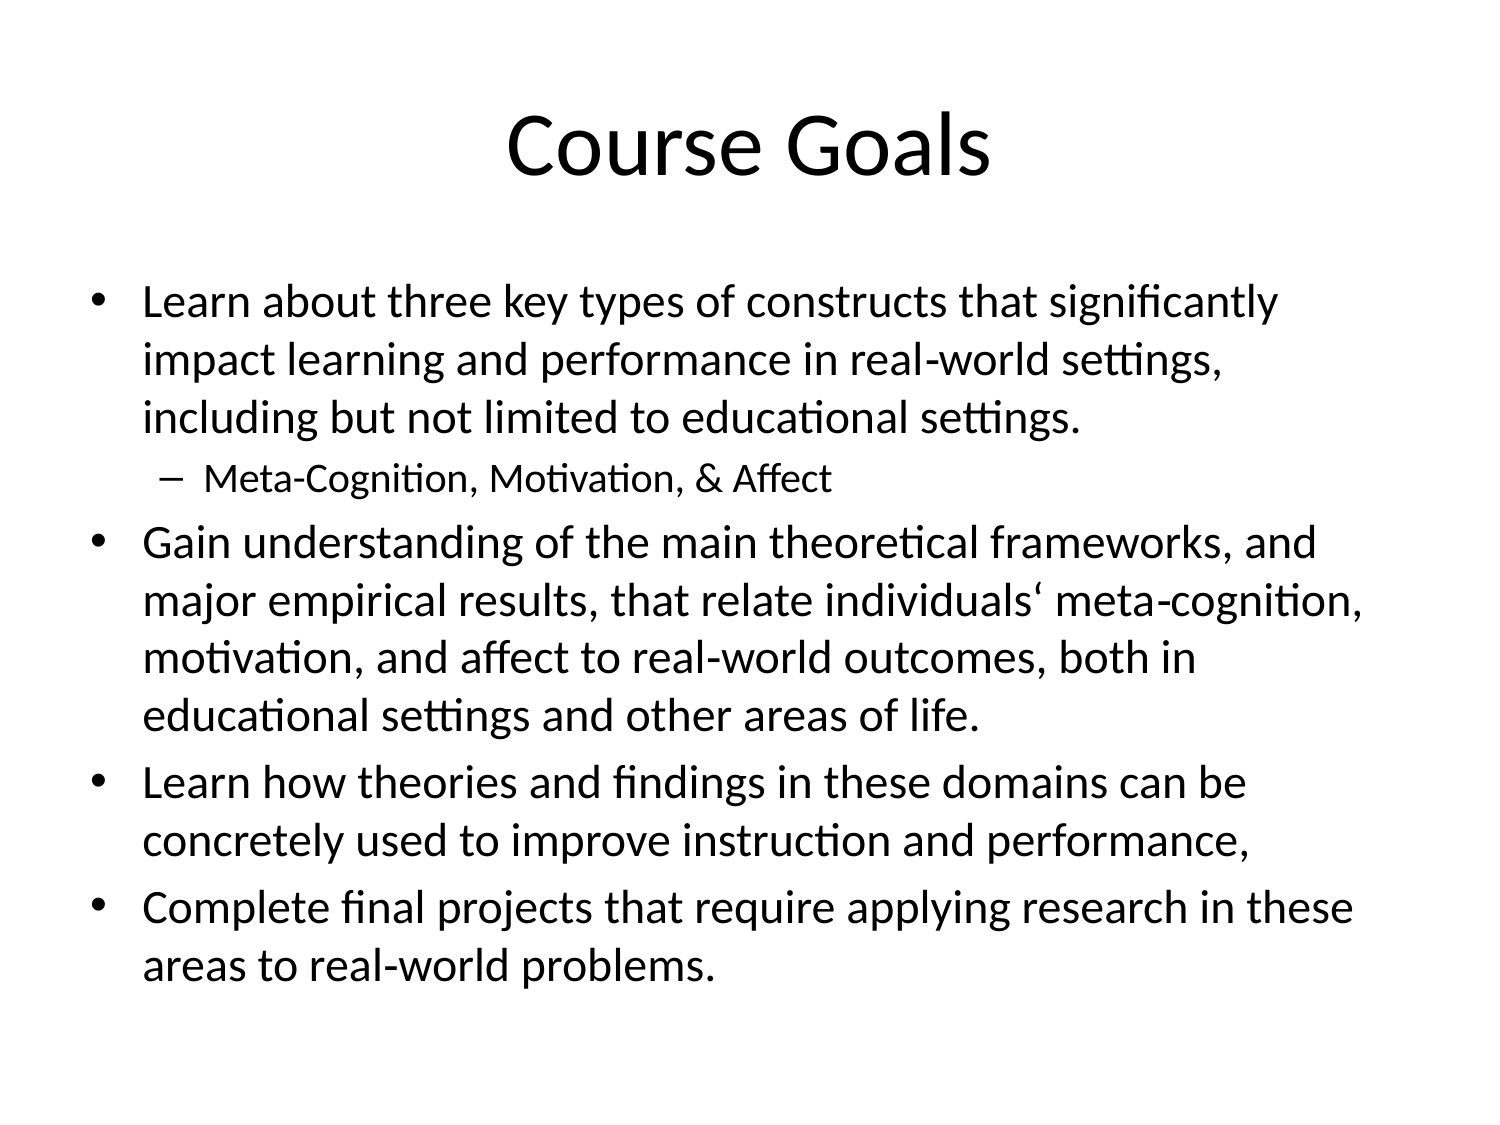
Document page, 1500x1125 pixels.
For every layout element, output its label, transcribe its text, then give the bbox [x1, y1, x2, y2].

list Learn about three key types of constructs that significantly impact learning and performance in real‐world settings, including but not limited to educational settings. Meta-Cognition, Motivation, & Affect Gain understanding of the main theoretical frameworks, and major empirical results, that relate individuals‘ meta‐cognition, motivation, and affect to real‐world outcomes, both in educational settings and other areas of life. Learn how theories and findings in these domains can be concretely used to improve instruction and performance, Complete final projects that require applying research in these areas to real‐world problems. [75, 262, 1425, 1005]
title Course Goals [75, 45, 1425, 233]
